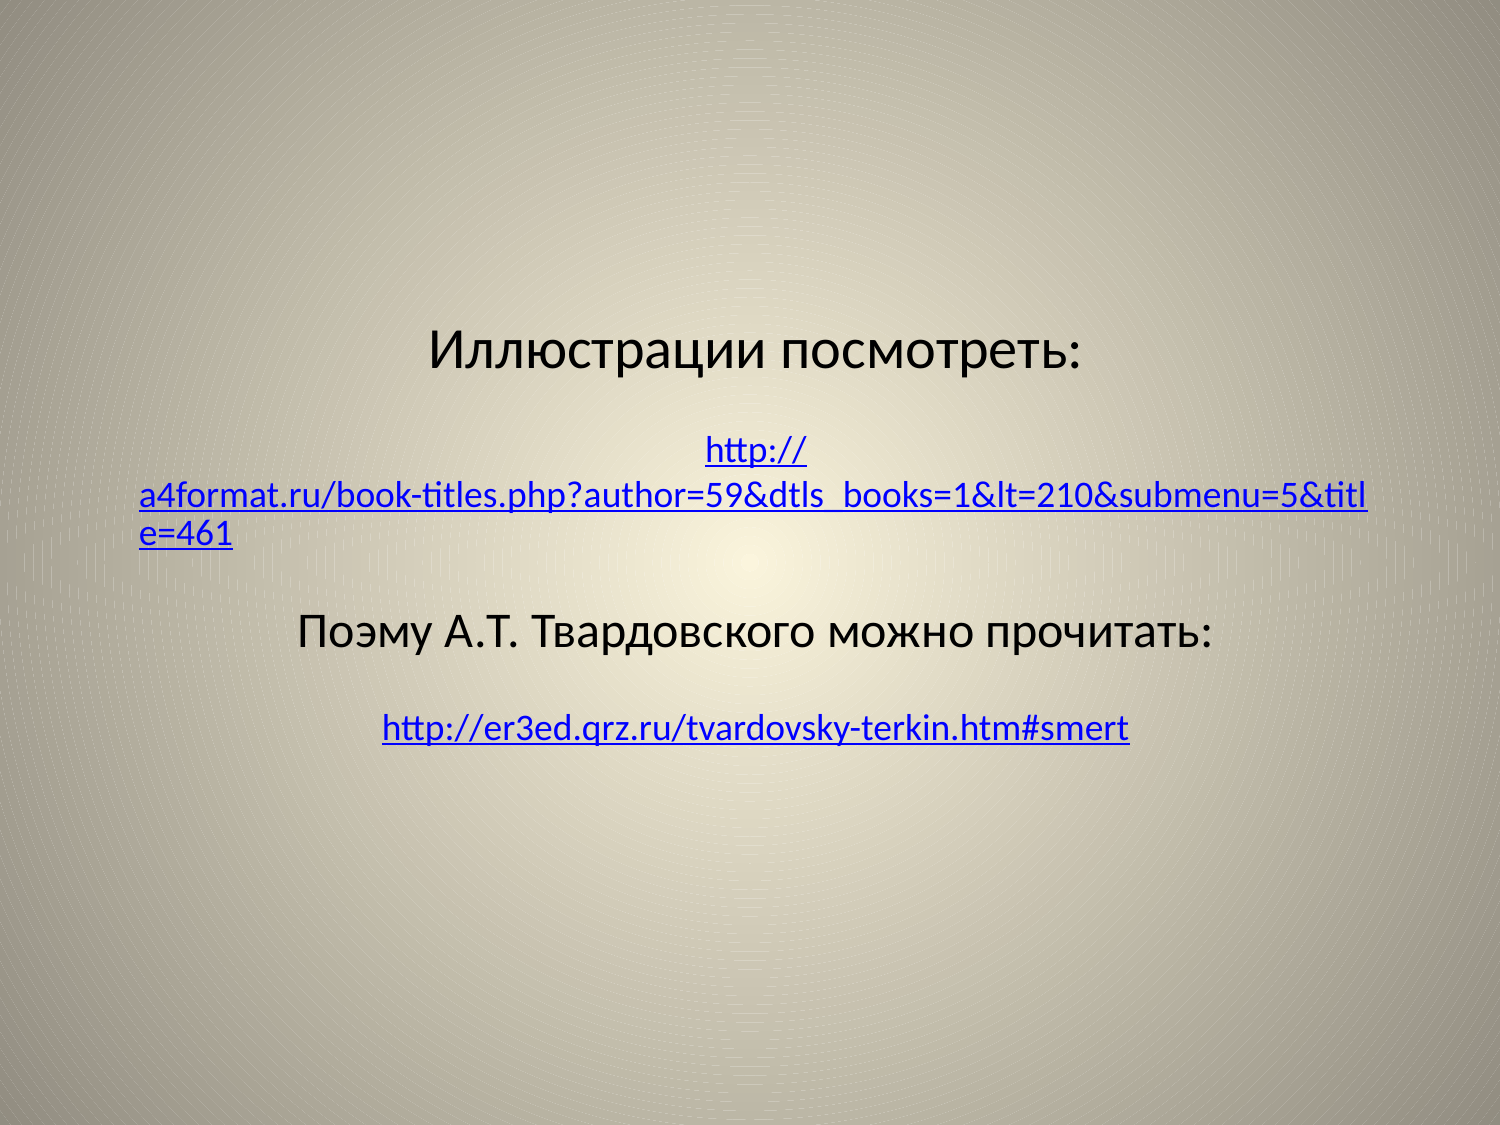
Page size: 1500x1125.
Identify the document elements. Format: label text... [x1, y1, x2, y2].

text_box Иллюстрации посмотреть: http://a4format.ru/book-titles.php?author=59&dtls_books=1&lt=210&submenu=5&title=461 Поэму А.Т. Твардовского можно прочитать: http://er3ed.qrz.ru/tvardovsky-terkin.htm#smert [123, 302, 1388, 763]
